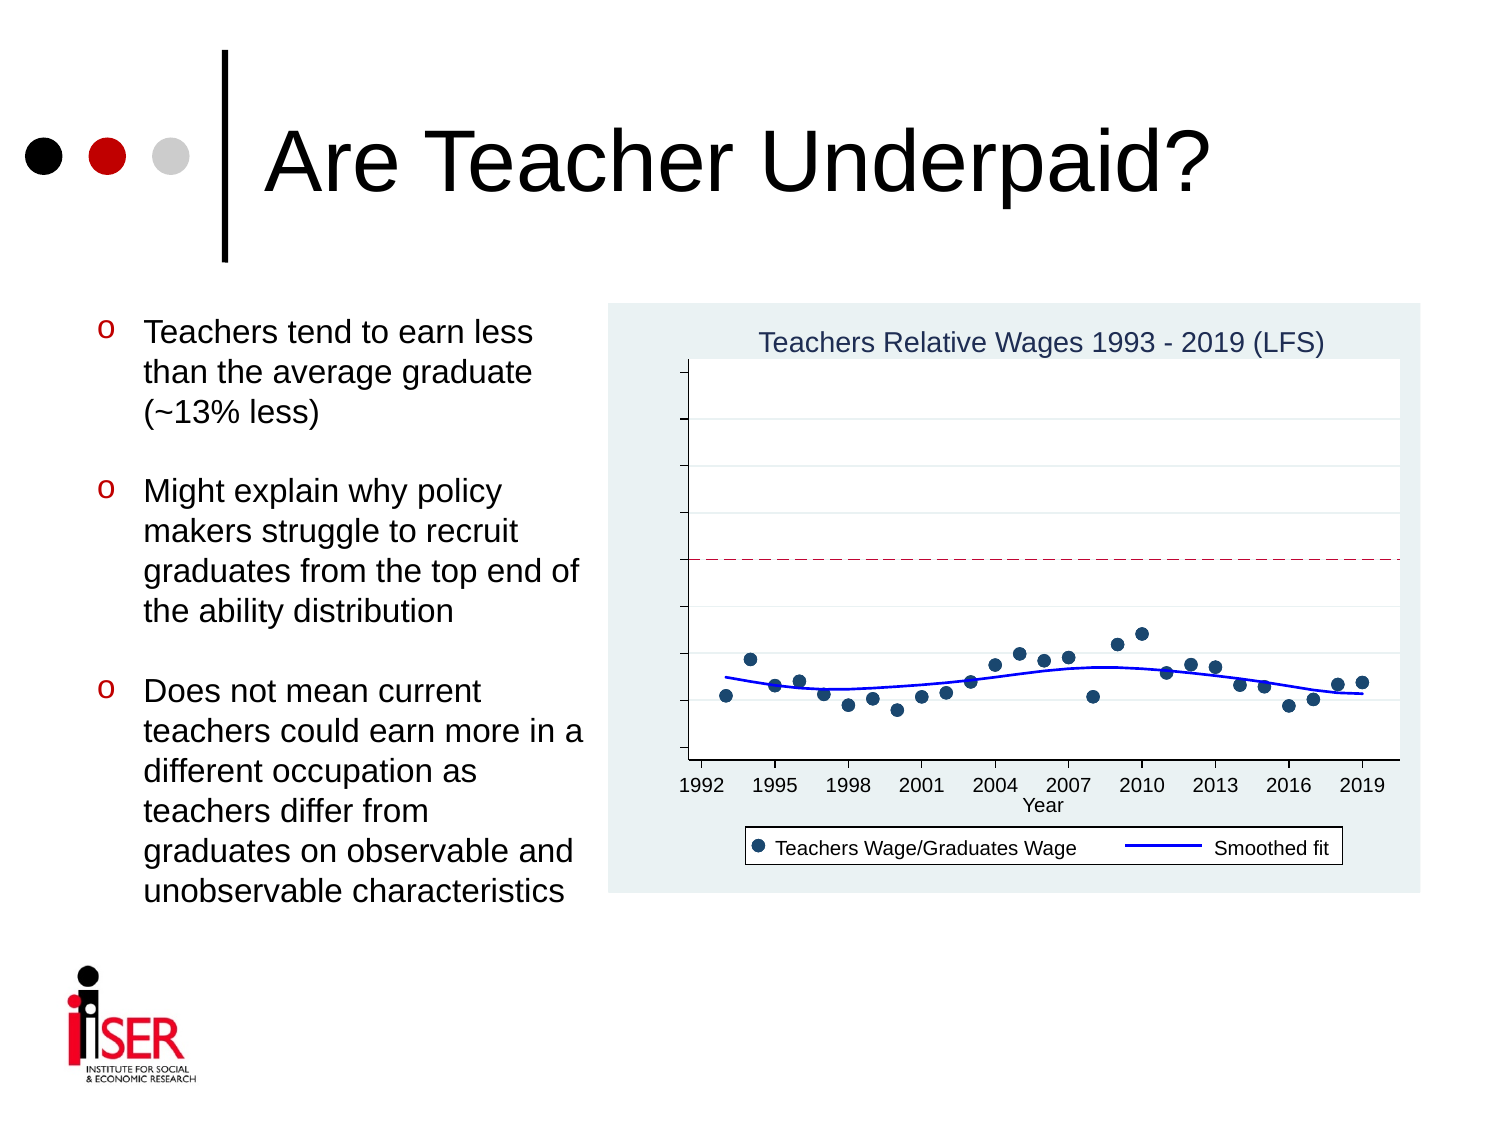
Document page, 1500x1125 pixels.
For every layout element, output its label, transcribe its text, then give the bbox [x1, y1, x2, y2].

title Are Teacher Underpaid? [249, 31, 1400, 282]
picture [45, 954, 213, 1097]
text_box Teachers tend to earn less than the average graduate (~13% less) Might explain why policy makers struggle to recruit graduates from the top end of the ability distribution Does not mean current teachers could earn more in a different occupation as teachers differ from graduates on observable and unobservable characteristics [81, 302, 602, 917]
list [607, 302, 1421, 894]
